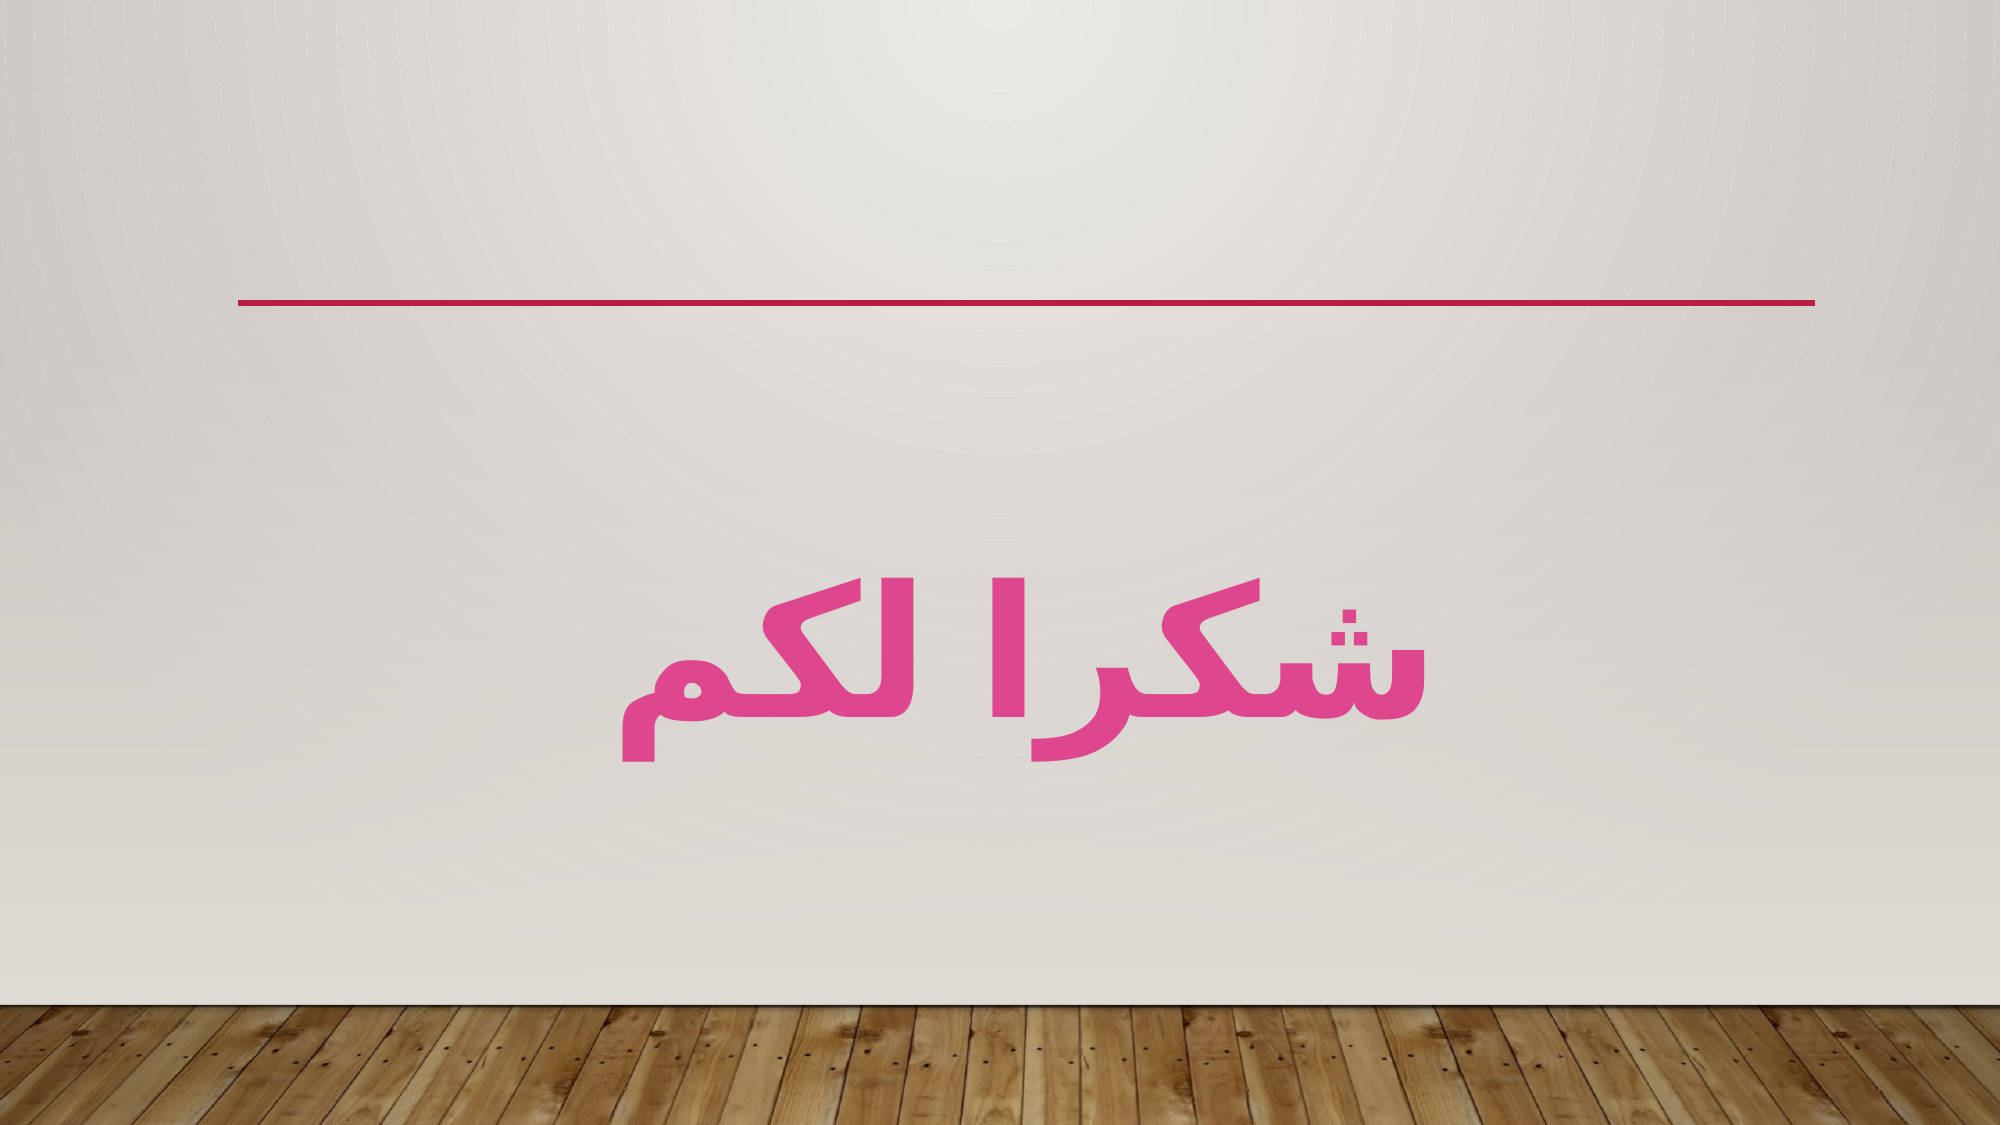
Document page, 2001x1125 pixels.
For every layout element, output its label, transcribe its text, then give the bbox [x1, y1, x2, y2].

picture [0, 1005, 2000, 1125]
list شكرا لكم [238, 330, 1814, 897]
